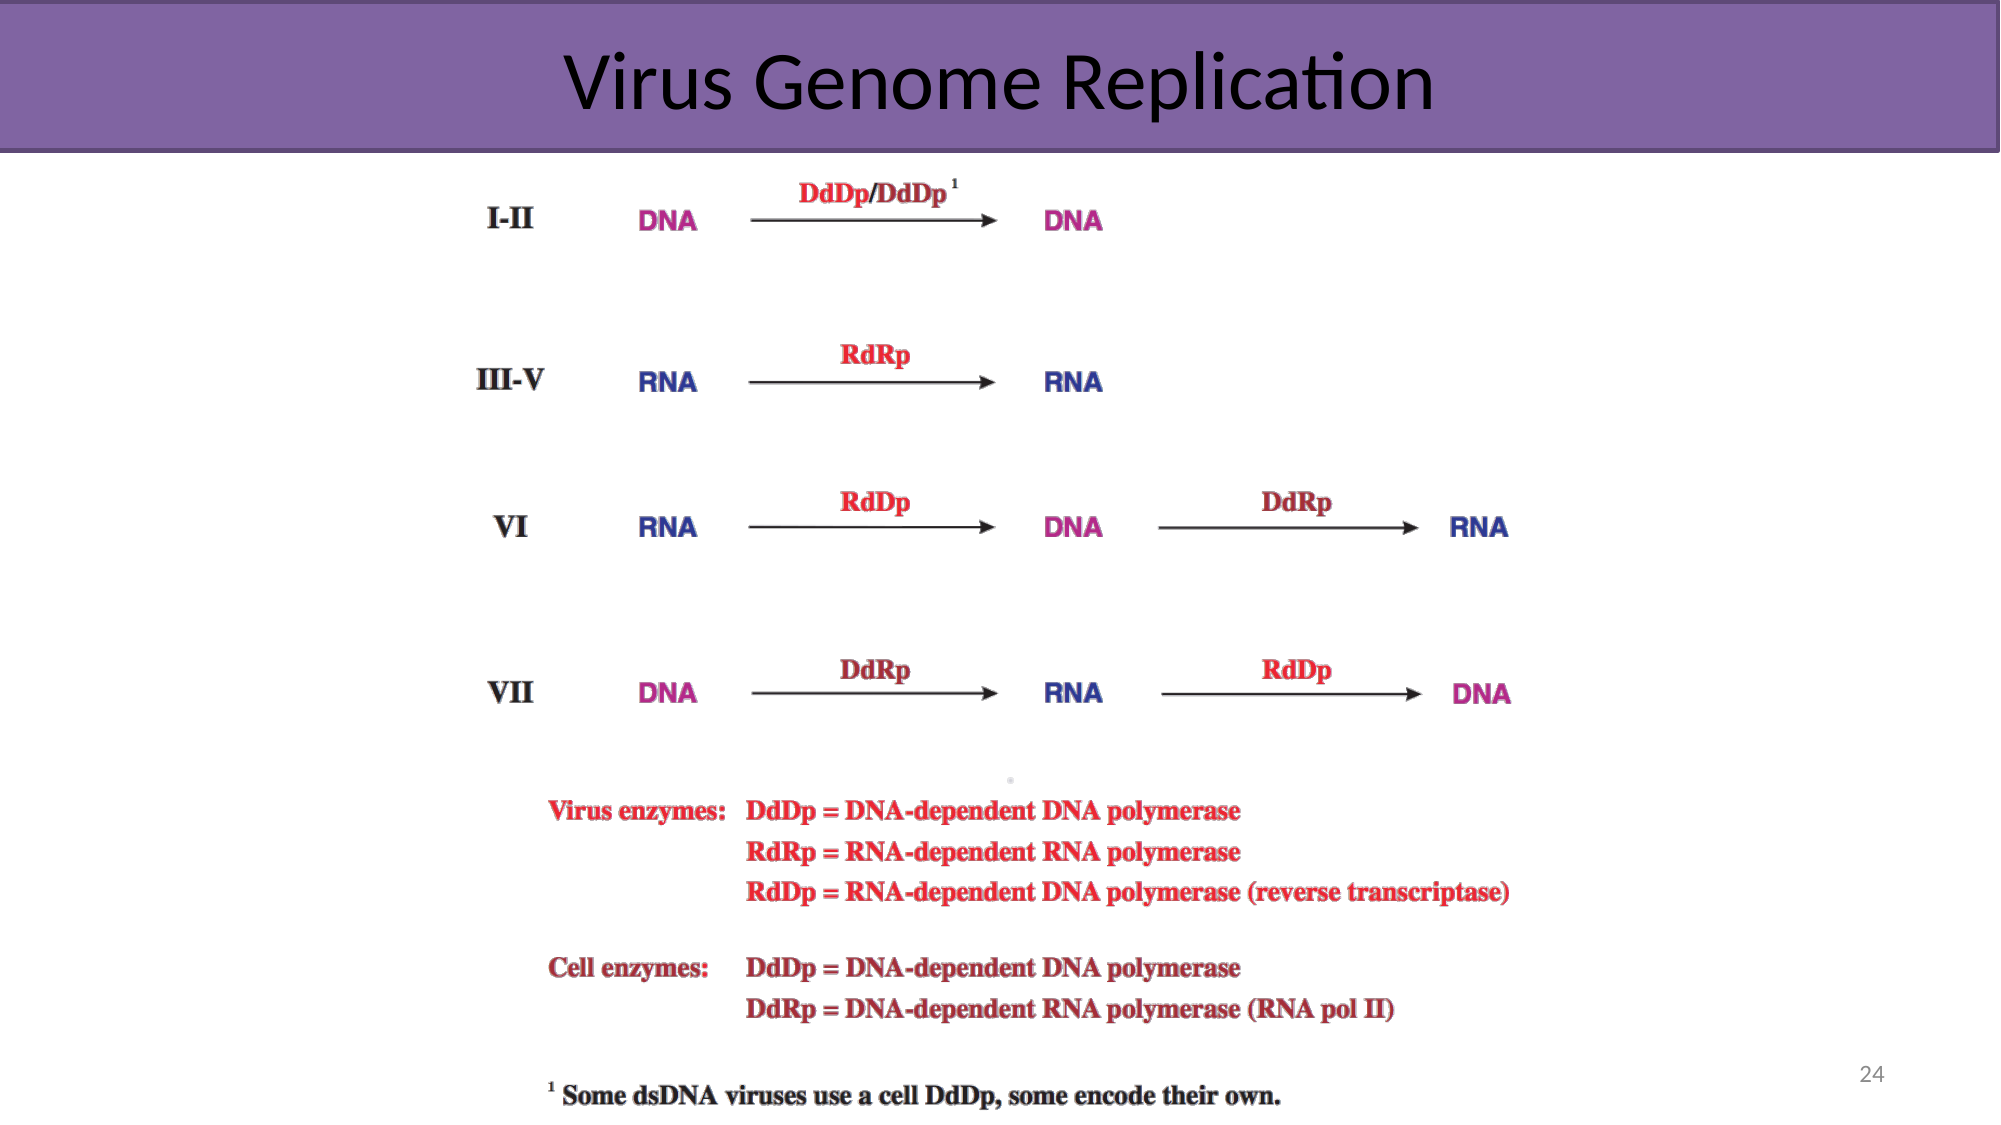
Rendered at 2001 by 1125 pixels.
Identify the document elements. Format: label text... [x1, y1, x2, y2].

picture [456, 172, 1535, 1125]
text_box Virus Genome Replication [397, 19, 1603, 134]
slide_number 24 [1539, 1042, 1900, 1103]
